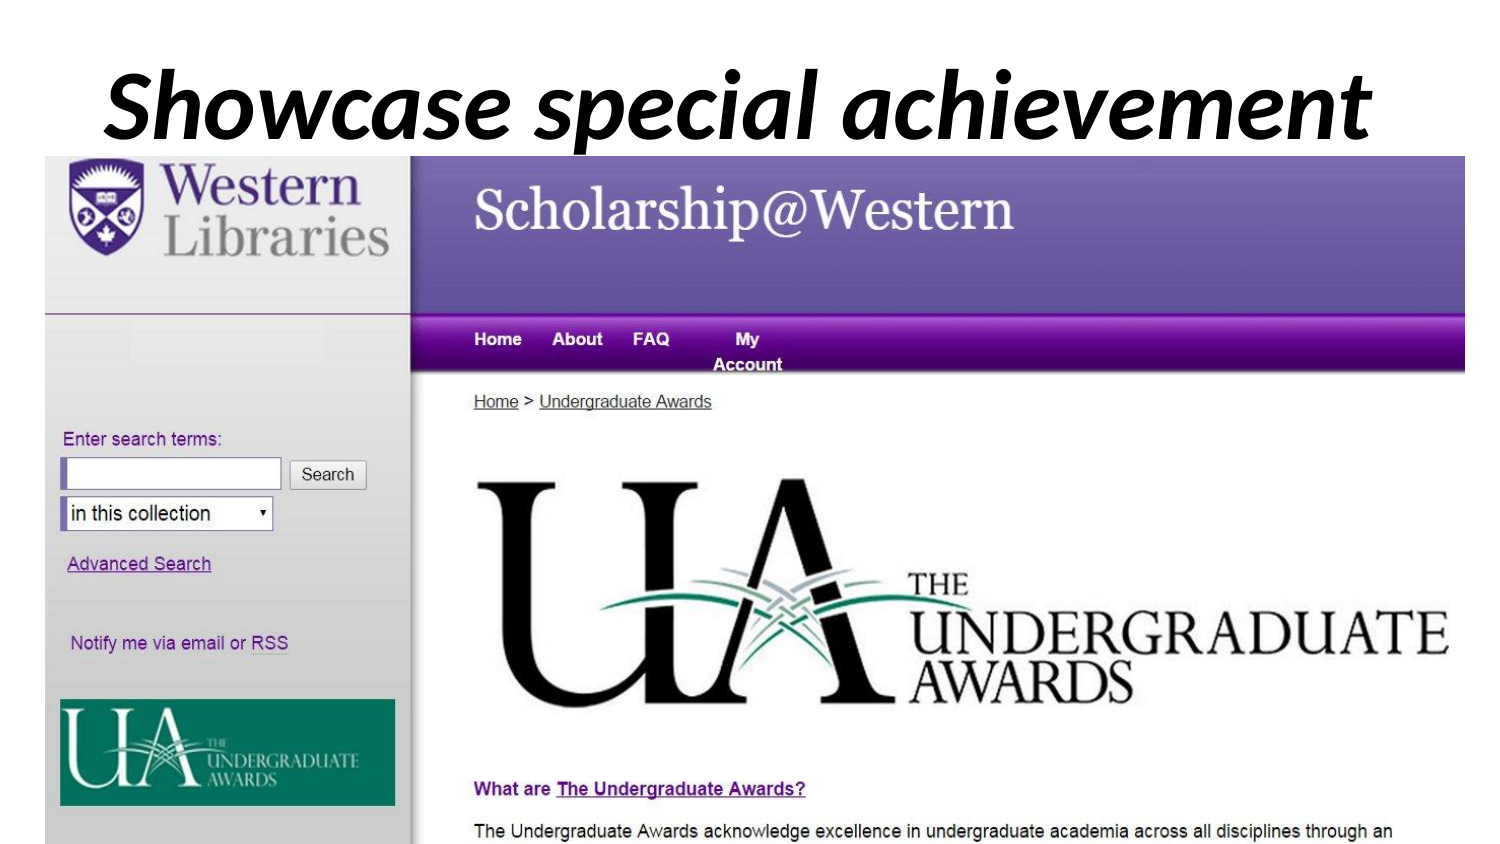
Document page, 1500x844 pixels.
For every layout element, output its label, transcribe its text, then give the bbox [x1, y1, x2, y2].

title Showcase special achievement [75, 33, 1425, 155]
picture [44, 156, 1466, 844]
